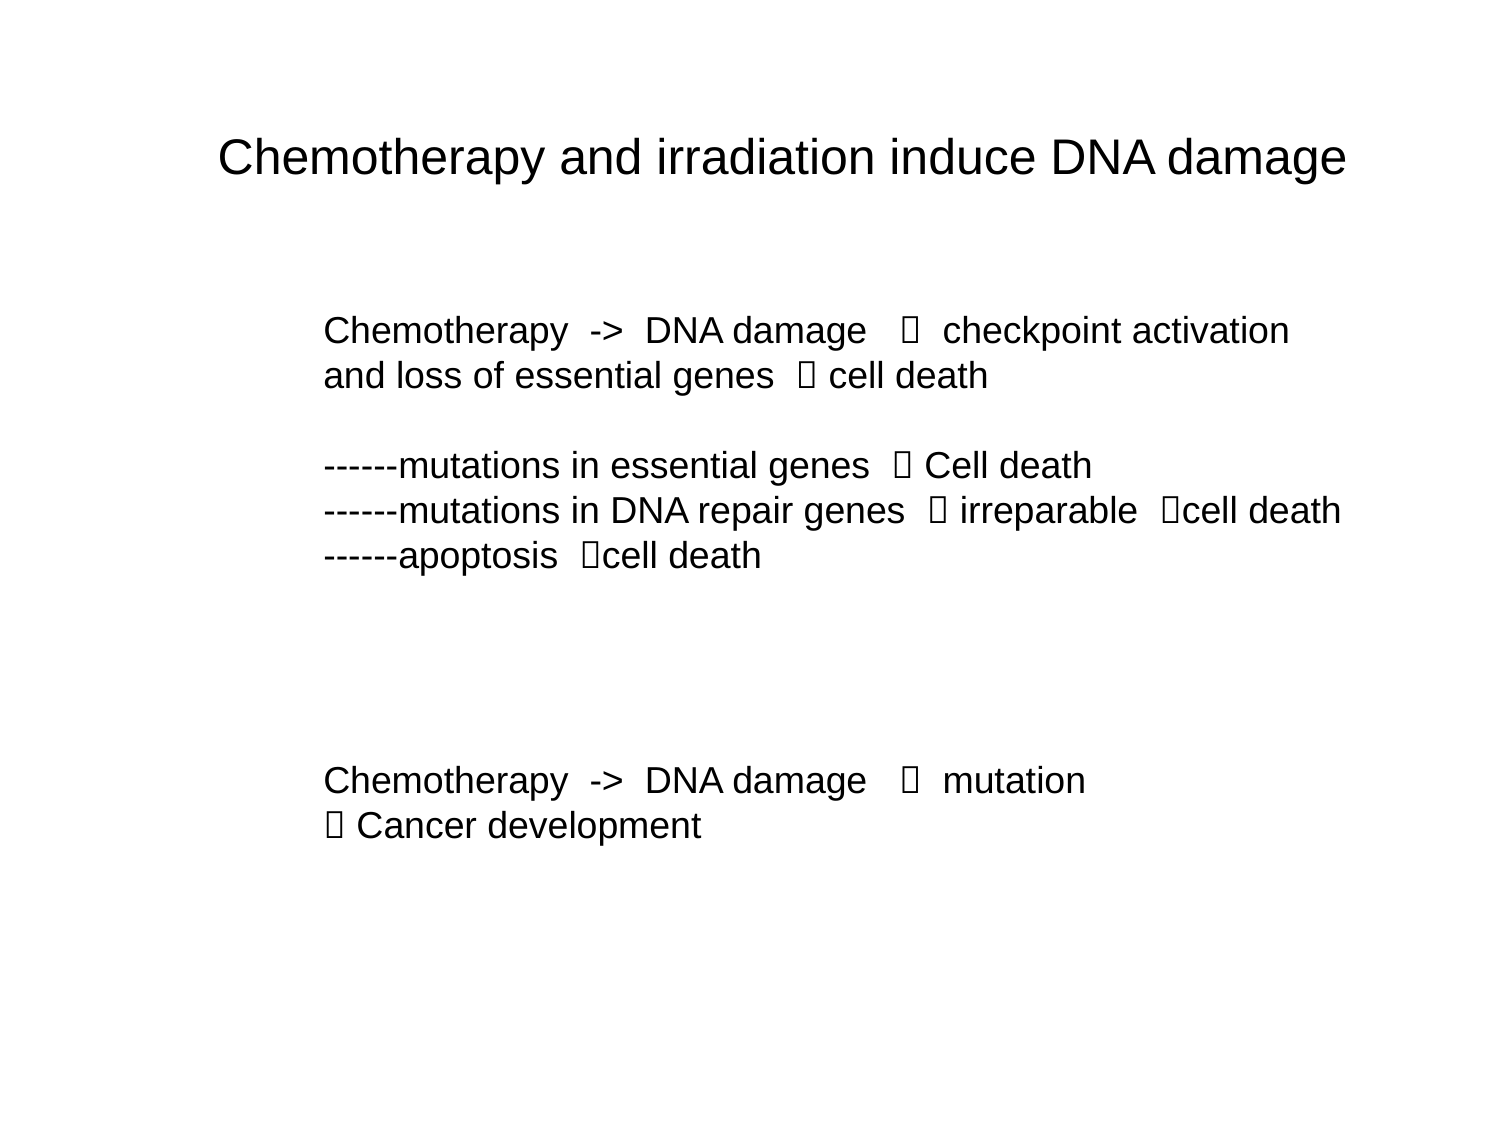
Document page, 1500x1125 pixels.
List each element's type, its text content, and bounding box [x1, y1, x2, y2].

text_box Chemotherapy -> DNA damage  checkpoint activation and loss of essential genes  cell death ------mutations in essential genes  Cell death ------mutations in DNA repair genes  irreparable cell death ------apoptosis cell death Chemotherapy -> DNA damage  mutation  Cancer development [308, 298, 1357, 989]
title Chemotherapy and irradiation induce DNA damage [114, 61, 1465, 249]
